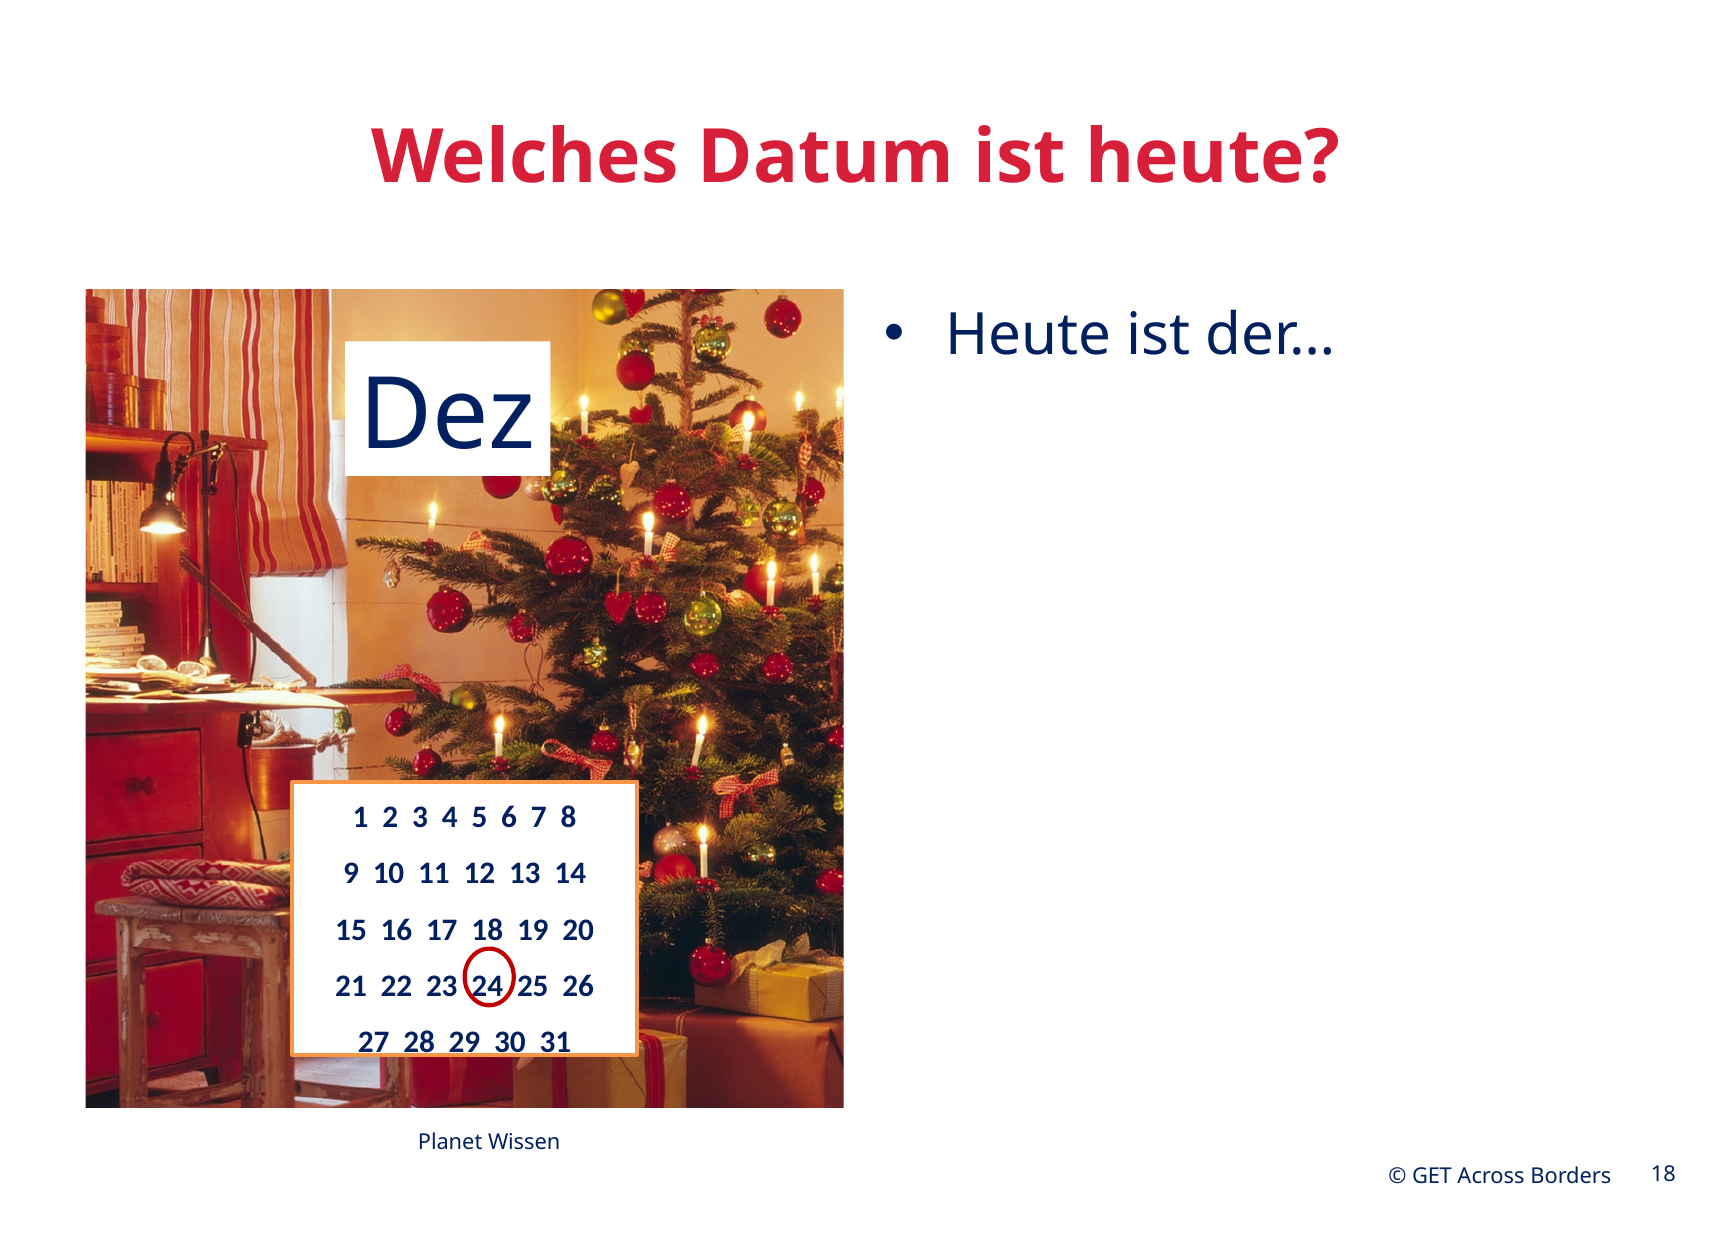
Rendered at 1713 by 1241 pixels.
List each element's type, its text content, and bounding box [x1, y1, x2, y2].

picture [85, 288, 844, 1108]
text_box Planet Wissen [364, 1119, 614, 1161]
title Welches Datum ist heute? [85, 49, 1627, 257]
text_box 18 [1627, 1141, 1713, 1208]
list Heute ist der… [868, 289, 1627, 1108]
text_box © GET Across Borders [1048, 1141, 1627, 1208]
